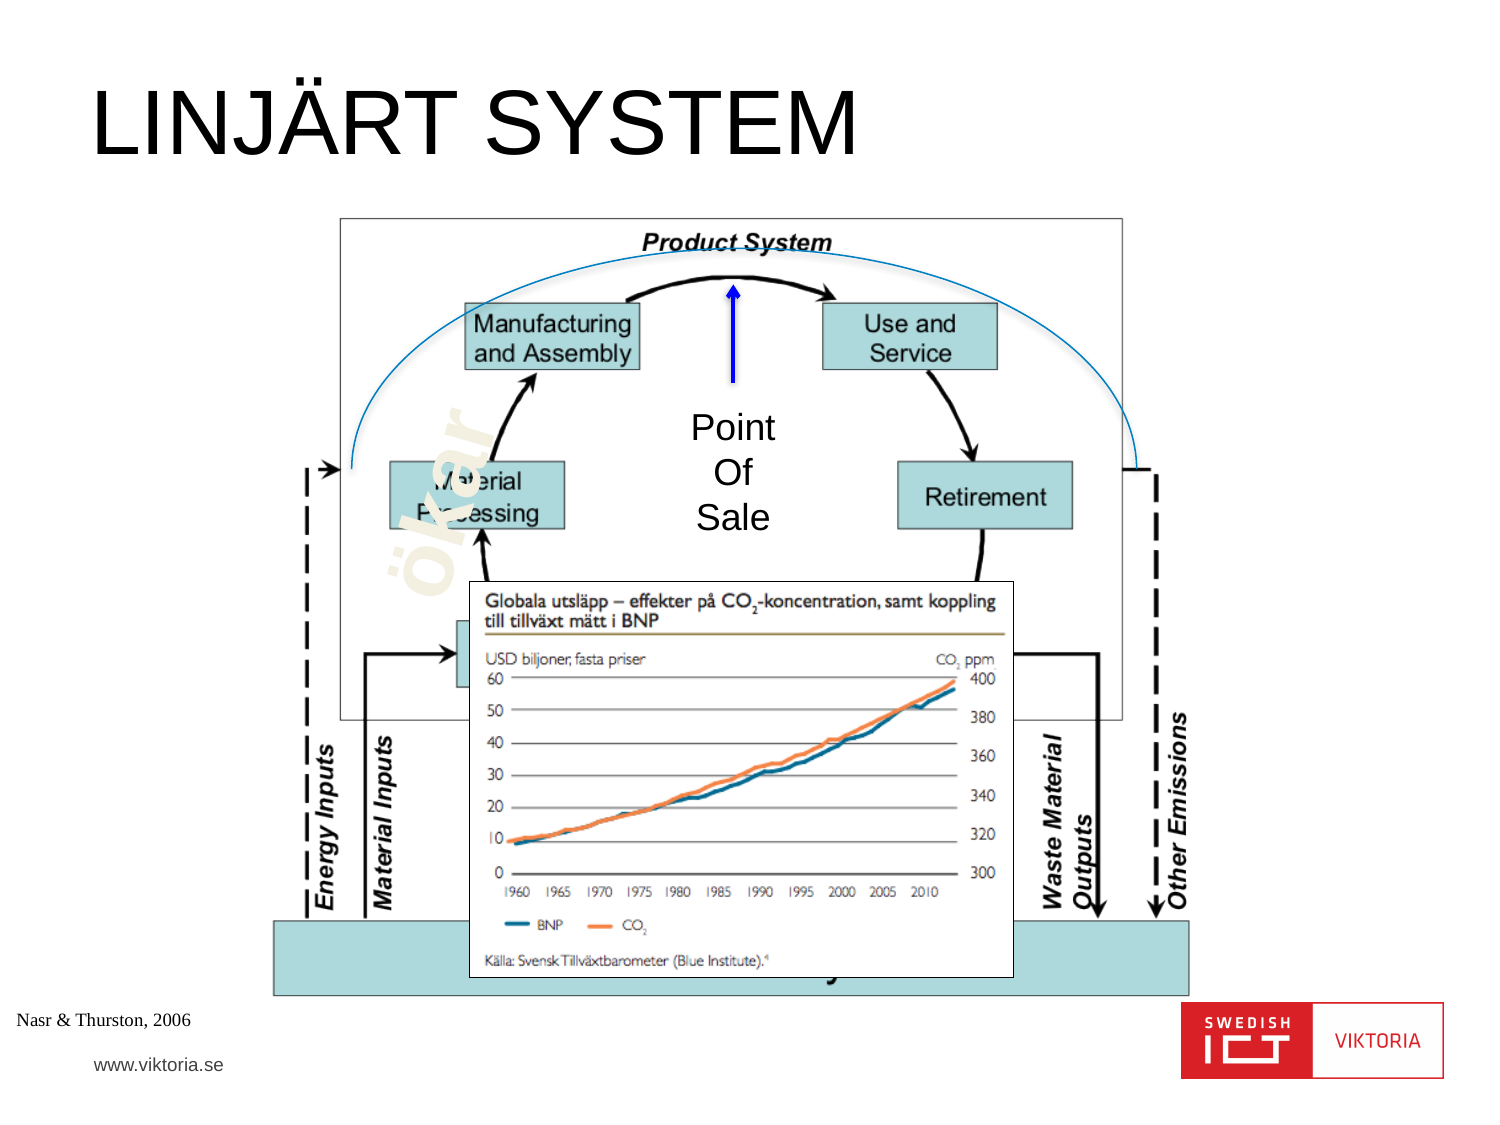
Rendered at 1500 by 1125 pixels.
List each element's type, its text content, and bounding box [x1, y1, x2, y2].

picture [1181, 1002, 1444, 1079]
picture [265, 213, 1196, 999]
text_box Nasr & Thurston, 2006 [1, 999, 207, 1038]
title Linjärt system [75, 23, 1425, 212]
